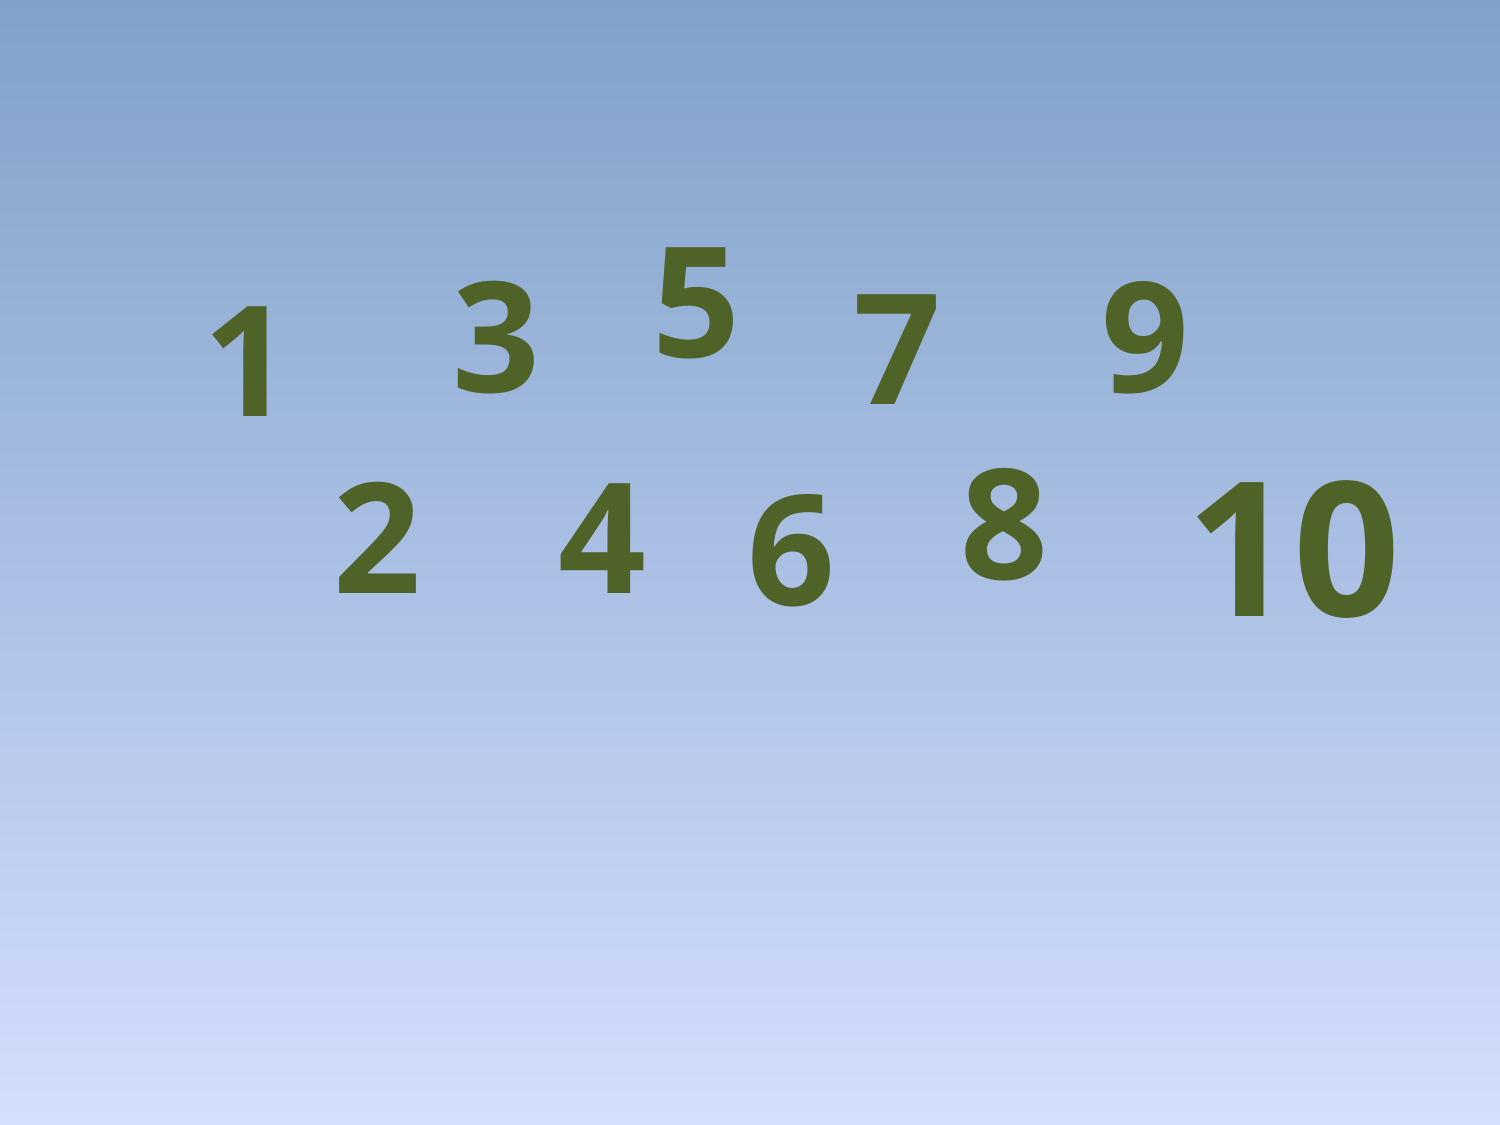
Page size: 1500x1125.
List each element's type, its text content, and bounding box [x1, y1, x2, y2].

text_box 3 [360, 231, 632, 433]
text_box 5 [561, 196, 833, 397]
subtitle 1 [112, 255, 360, 457]
text_box 8 [868, 418, 1140, 620]
text_box 6 [655, 444, 928, 646]
text_box 2 [242, 432, 466, 634]
text_box 7 [761, 243, 1009, 445]
text_box 9 [1009, 231, 1282, 433]
text_box 10 [1163, 421, 1424, 610]
text_box 4 [466, 432, 739, 634]
